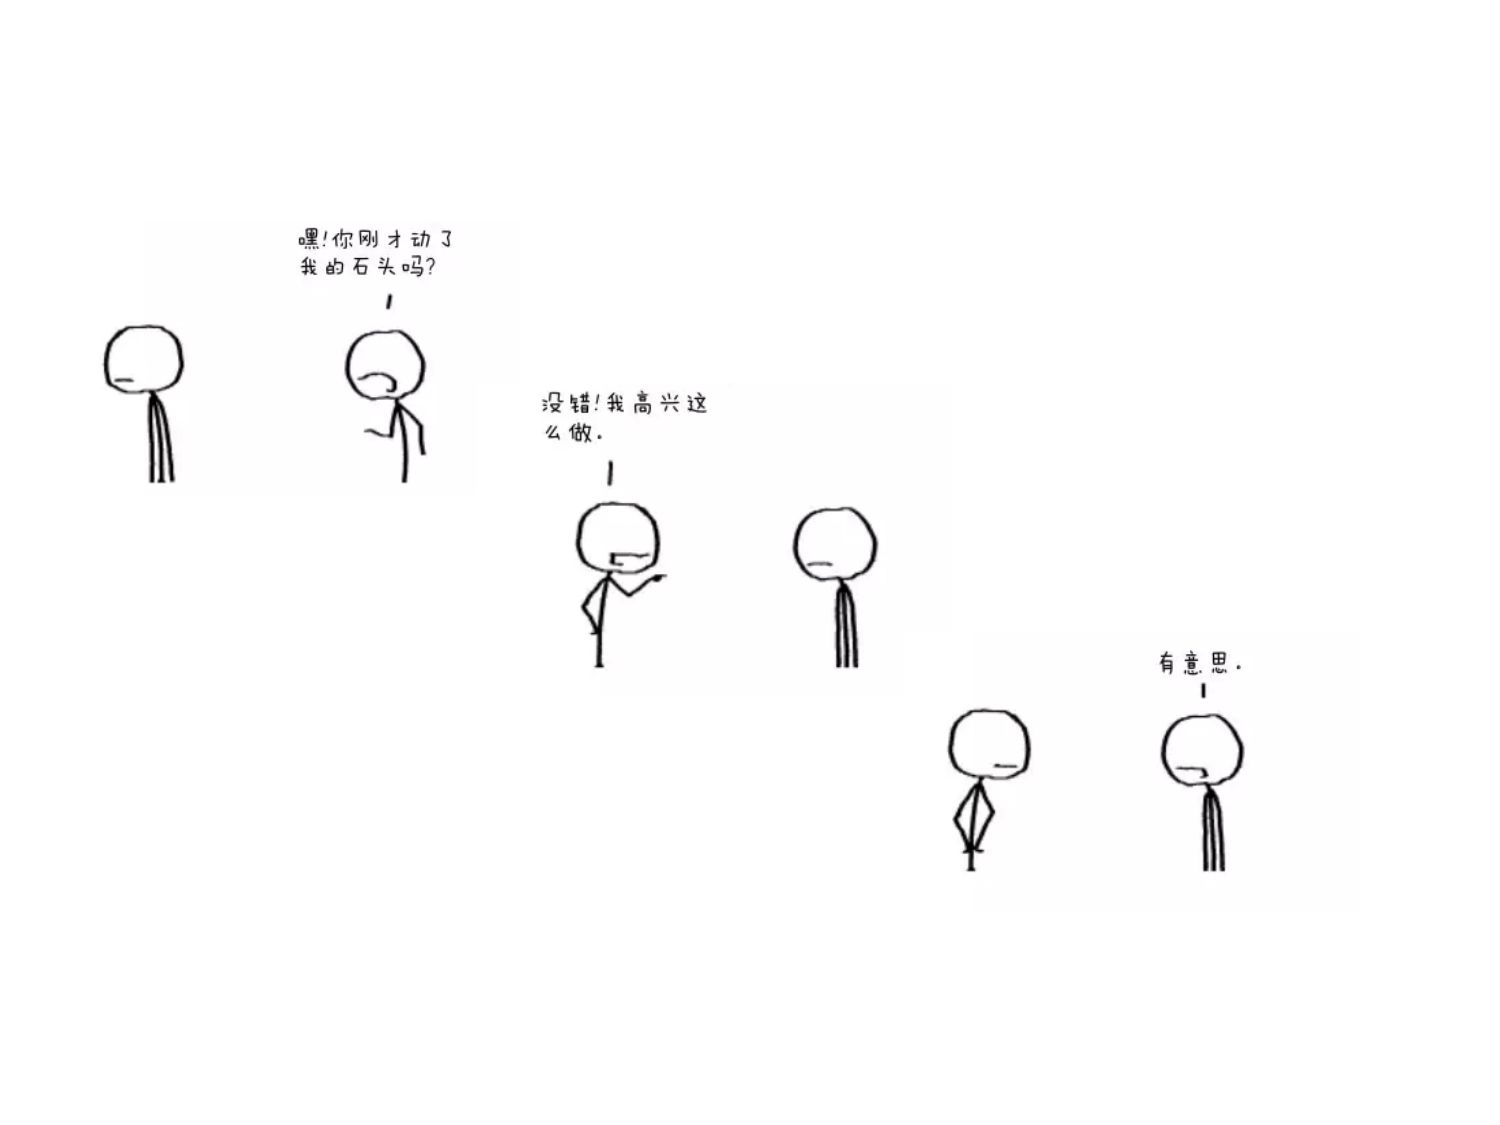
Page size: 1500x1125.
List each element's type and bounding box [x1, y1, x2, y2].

picture [64, 219, 951, 696]
list [903, 633, 1377, 913]
